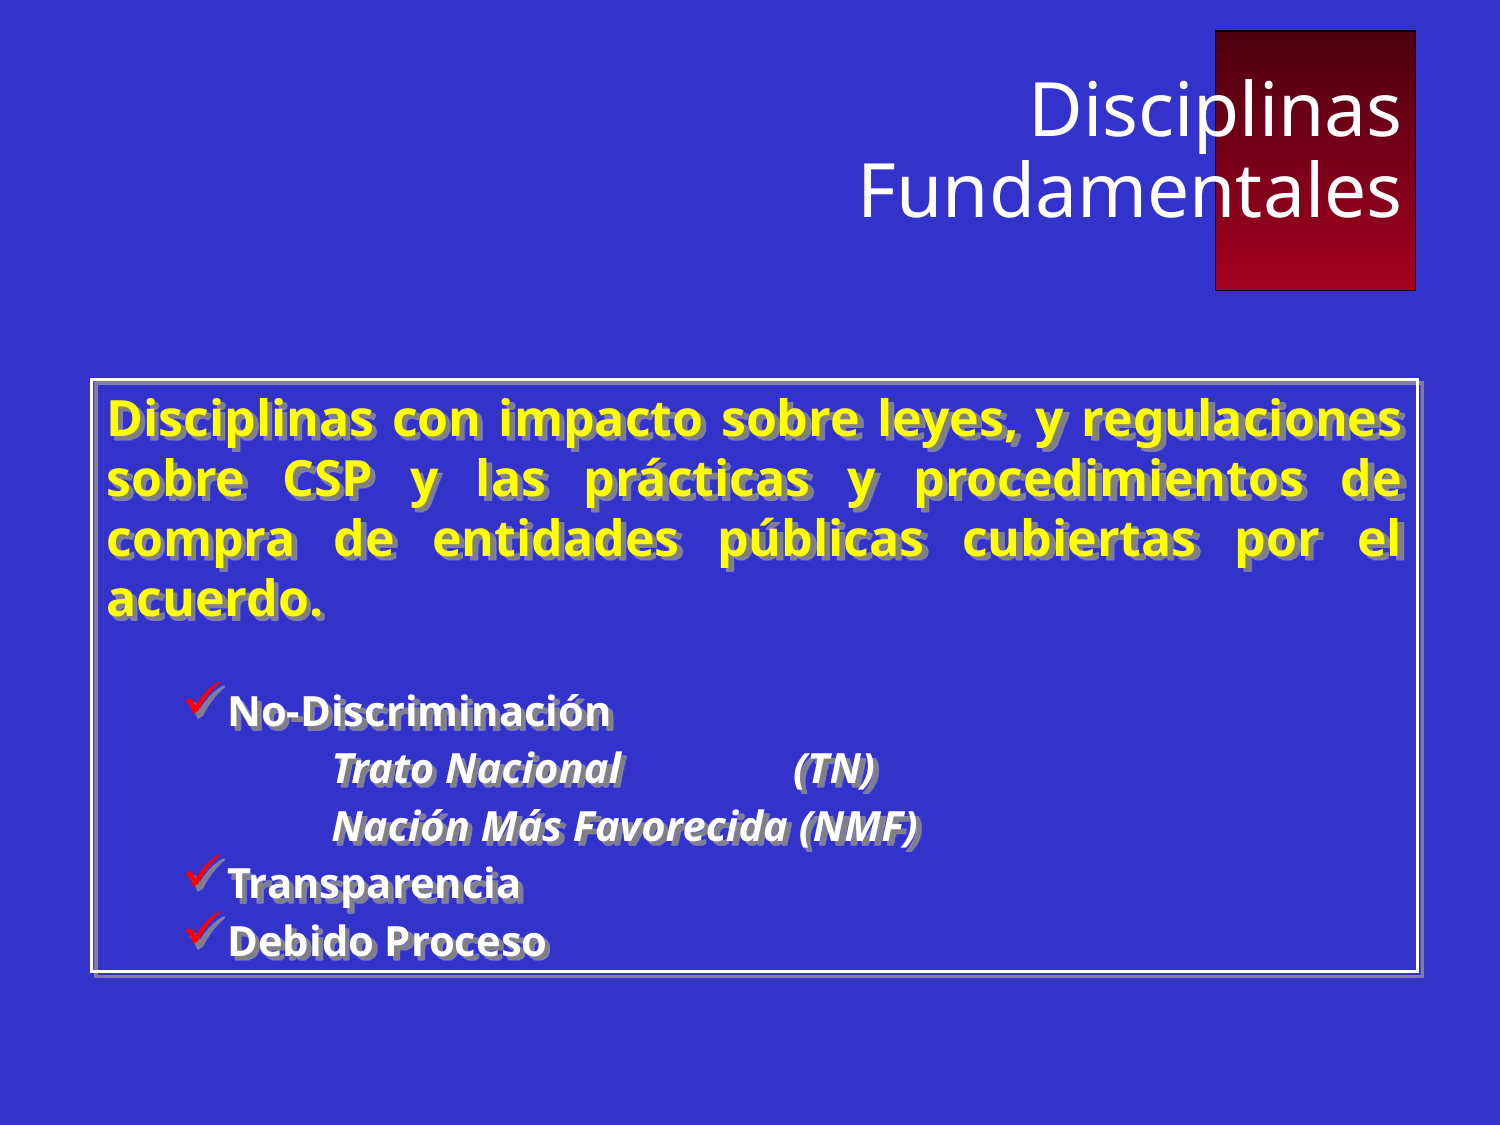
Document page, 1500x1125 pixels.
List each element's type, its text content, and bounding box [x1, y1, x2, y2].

text_box Disciplinas con impacto sobre leyes, y regulaciones sobre CSP y las prácticas y procedimientos de compra de entidades públicas cubiertas por el acuerdo. No-Discriminación Trato Nacional (TN) Nación Más Favorecida (NMF) Transparencia Debido Proceso [91, 379, 1418, 972]
text_box Disciplinas Fundamentales [651, 64, 1418, 242]
text_box [1215, 242, 1416, 291]
text_box [1215, 31, 1416, 64]
